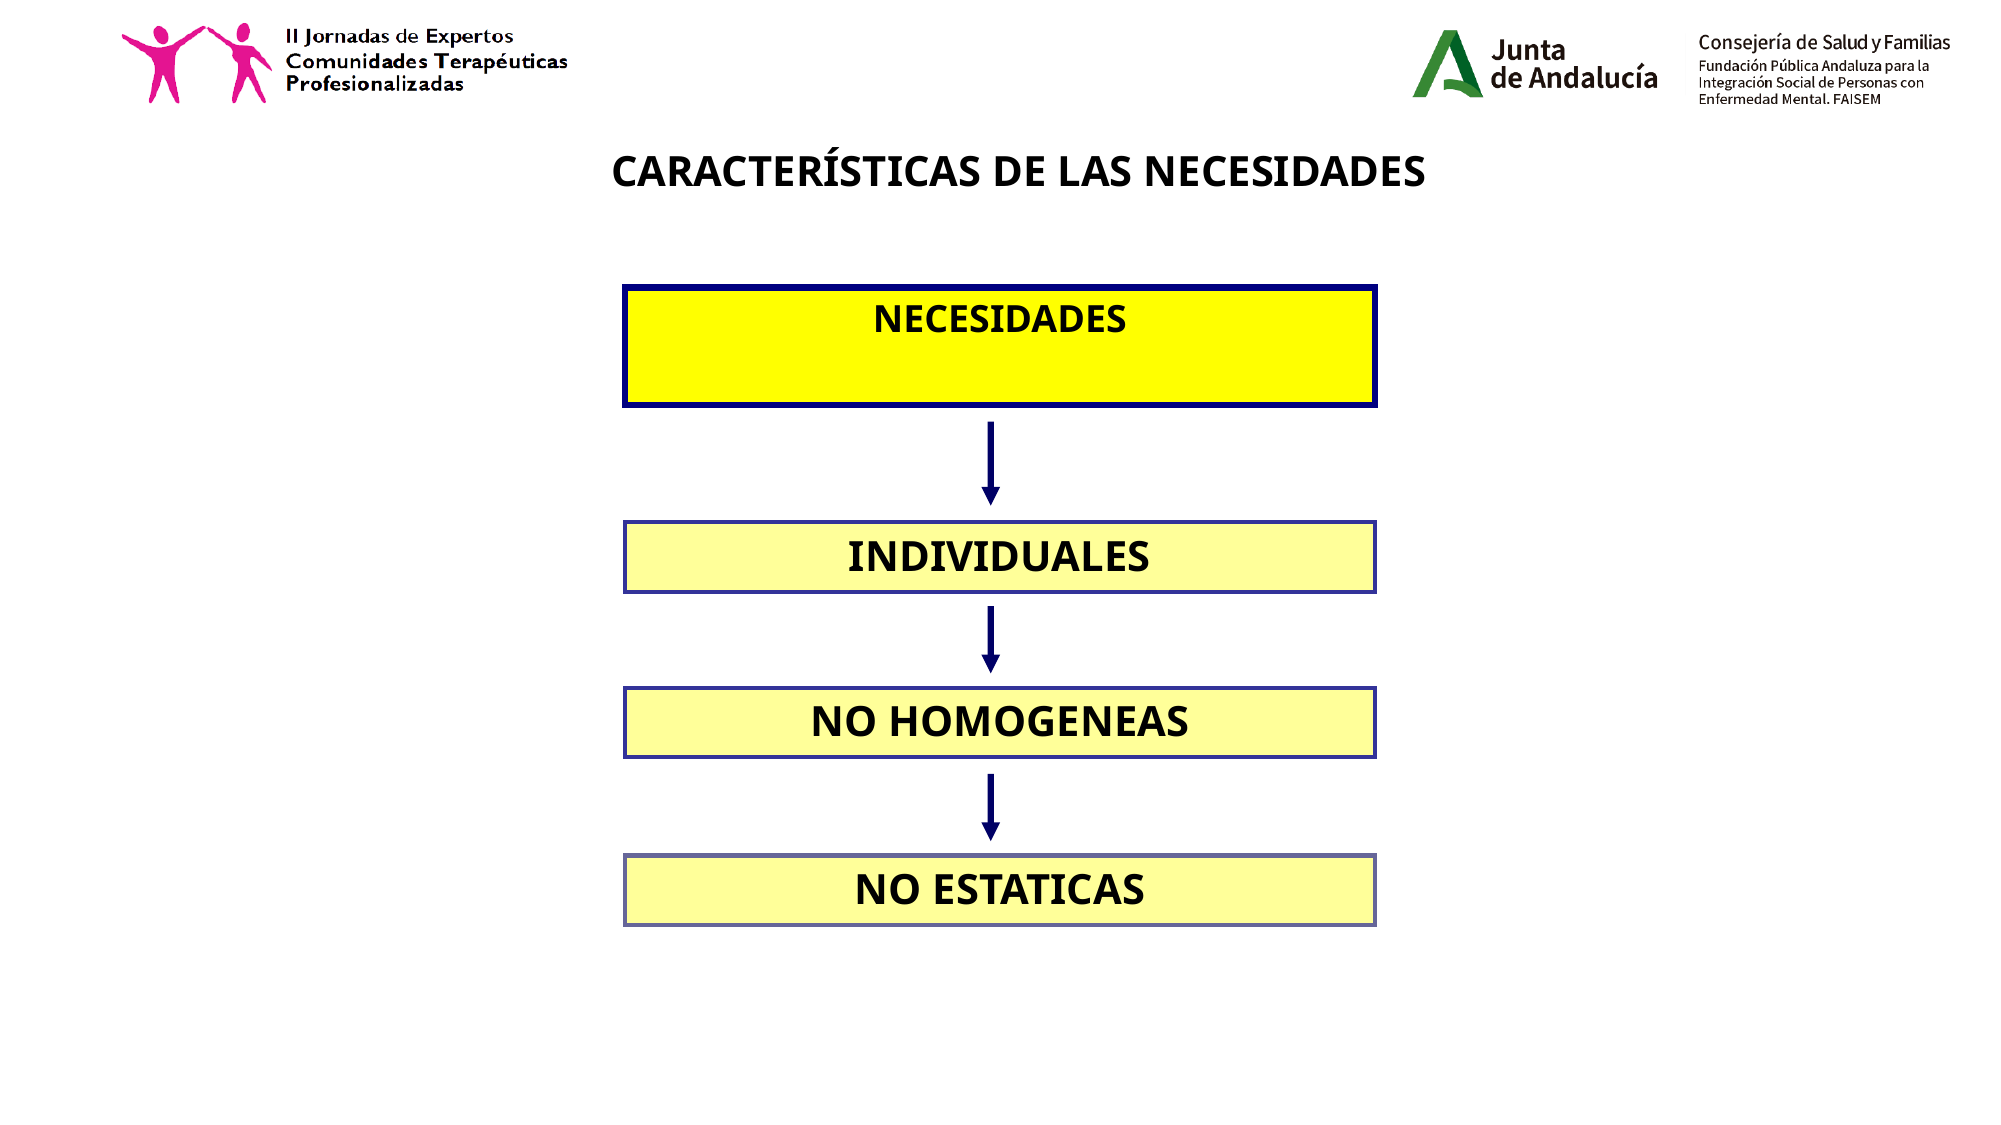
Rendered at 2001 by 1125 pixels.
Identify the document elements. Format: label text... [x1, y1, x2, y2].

text_box CARACTERÍSTICAS DE LAS NECESIDADES [387, 137, 1650, 200]
picture [1412, 30, 1950, 104]
picture [111, 5, 588, 121]
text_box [624, 287, 1375, 925]
